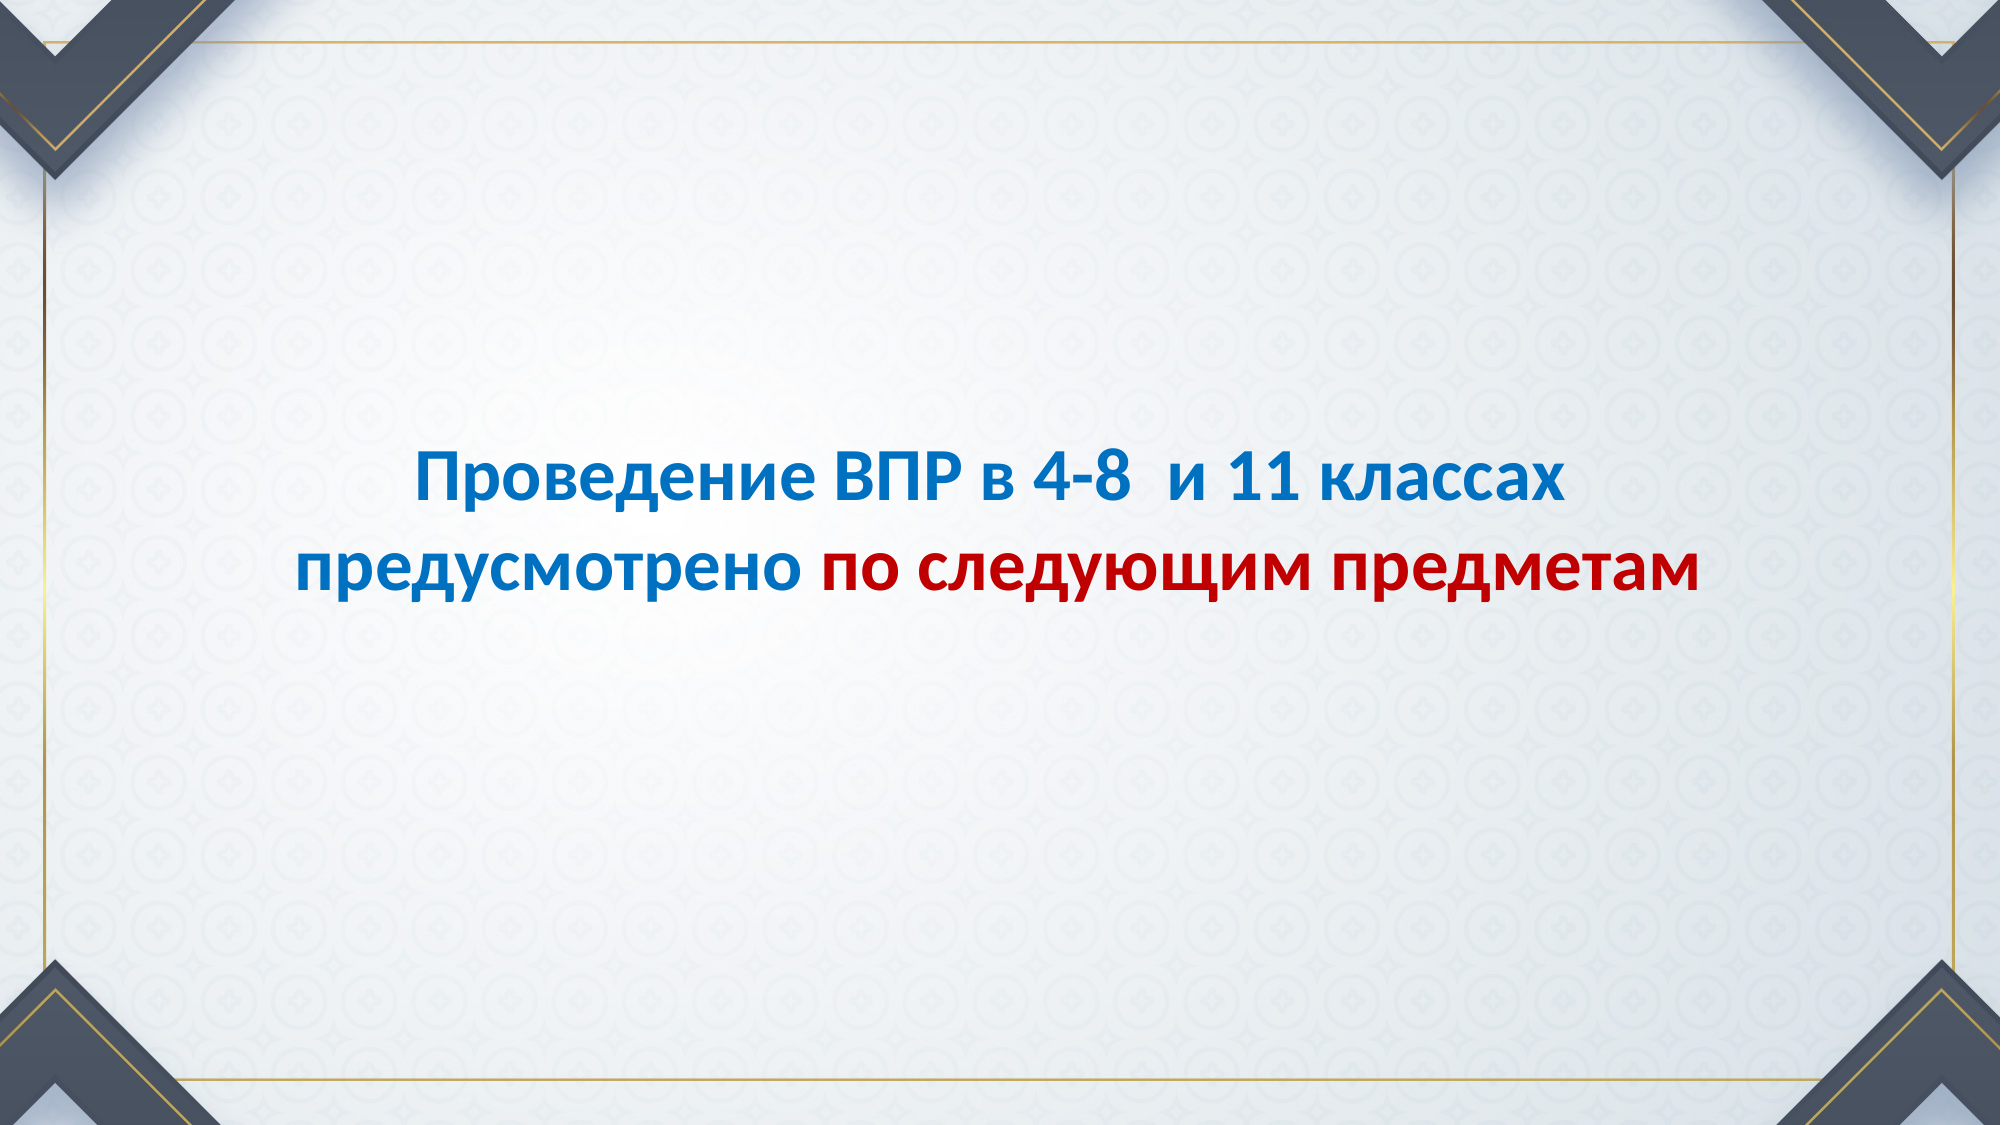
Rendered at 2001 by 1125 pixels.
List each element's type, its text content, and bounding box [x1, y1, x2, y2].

text_box Проведение ВПР в 4-8 и 11 классах предусмотрено по следующим предметам [108, 418, 1889, 614]
picture [0, 0, 2000, 1125]
